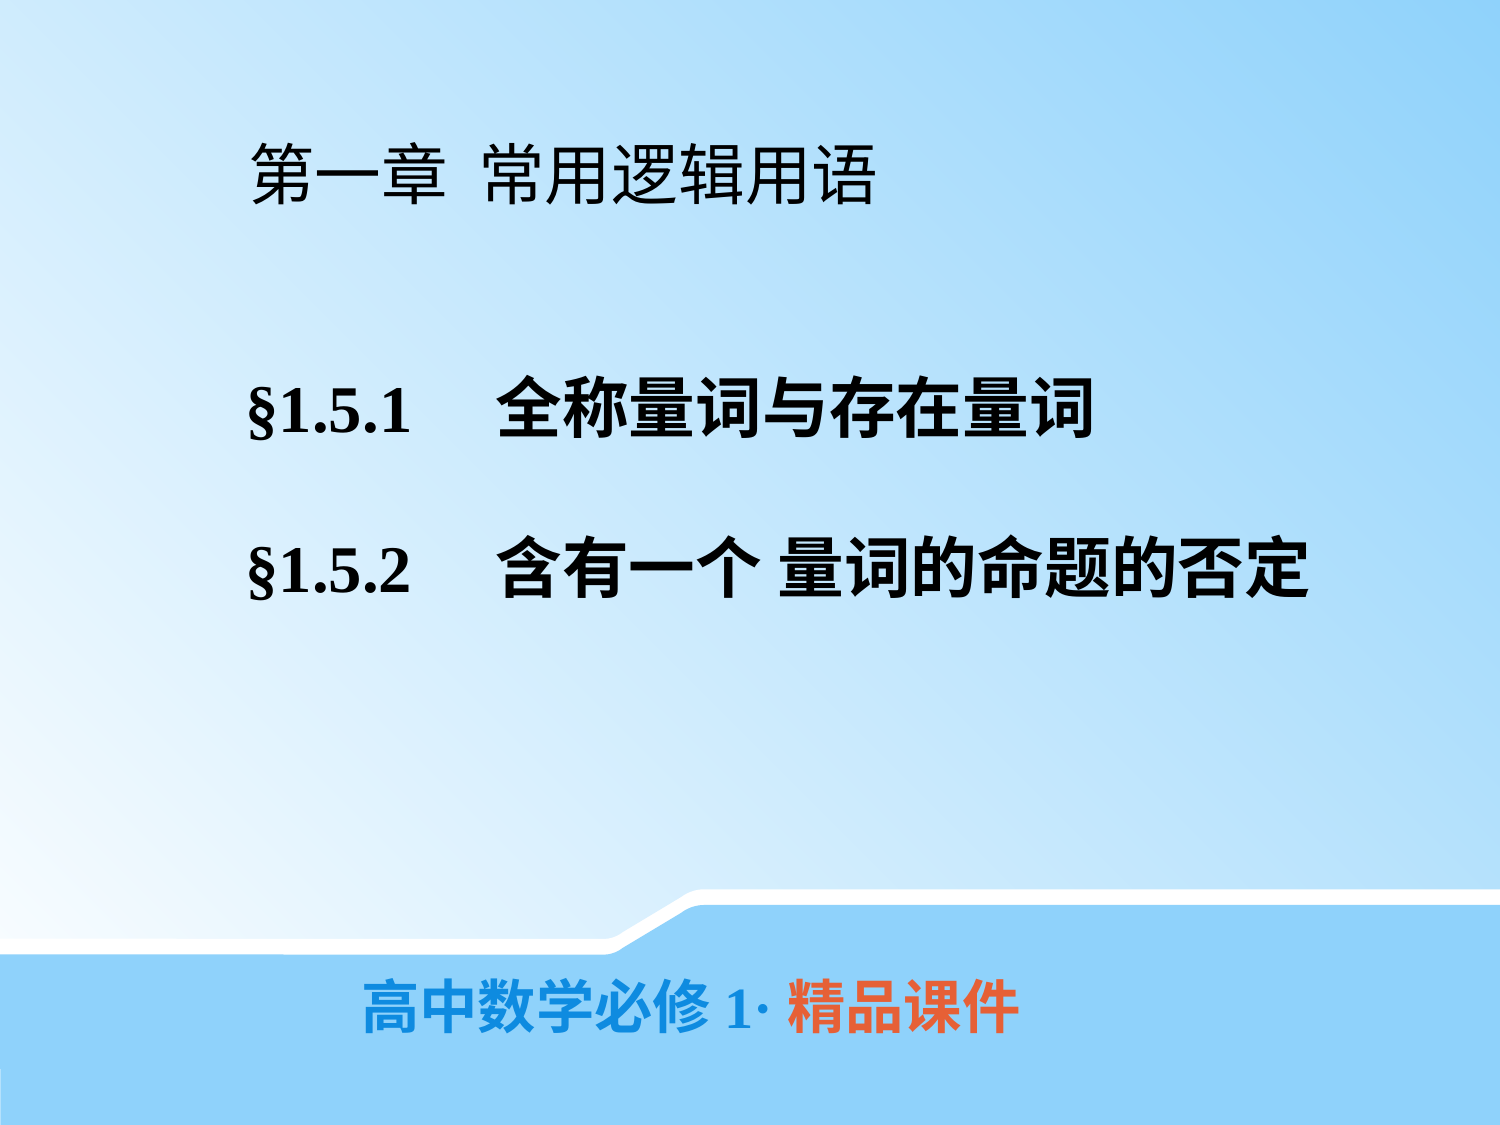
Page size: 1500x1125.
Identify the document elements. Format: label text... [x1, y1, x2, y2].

title §1.5.1 全称量词与存在量词 §1.5.2 含有一个 量词的命题的否定 [230, 349, 1383, 622]
text_box 高中数学必修1·精品课件 [289, 940, 1093, 1071]
text_box 第一章 常用逻辑用语 [167, 113, 960, 232]
